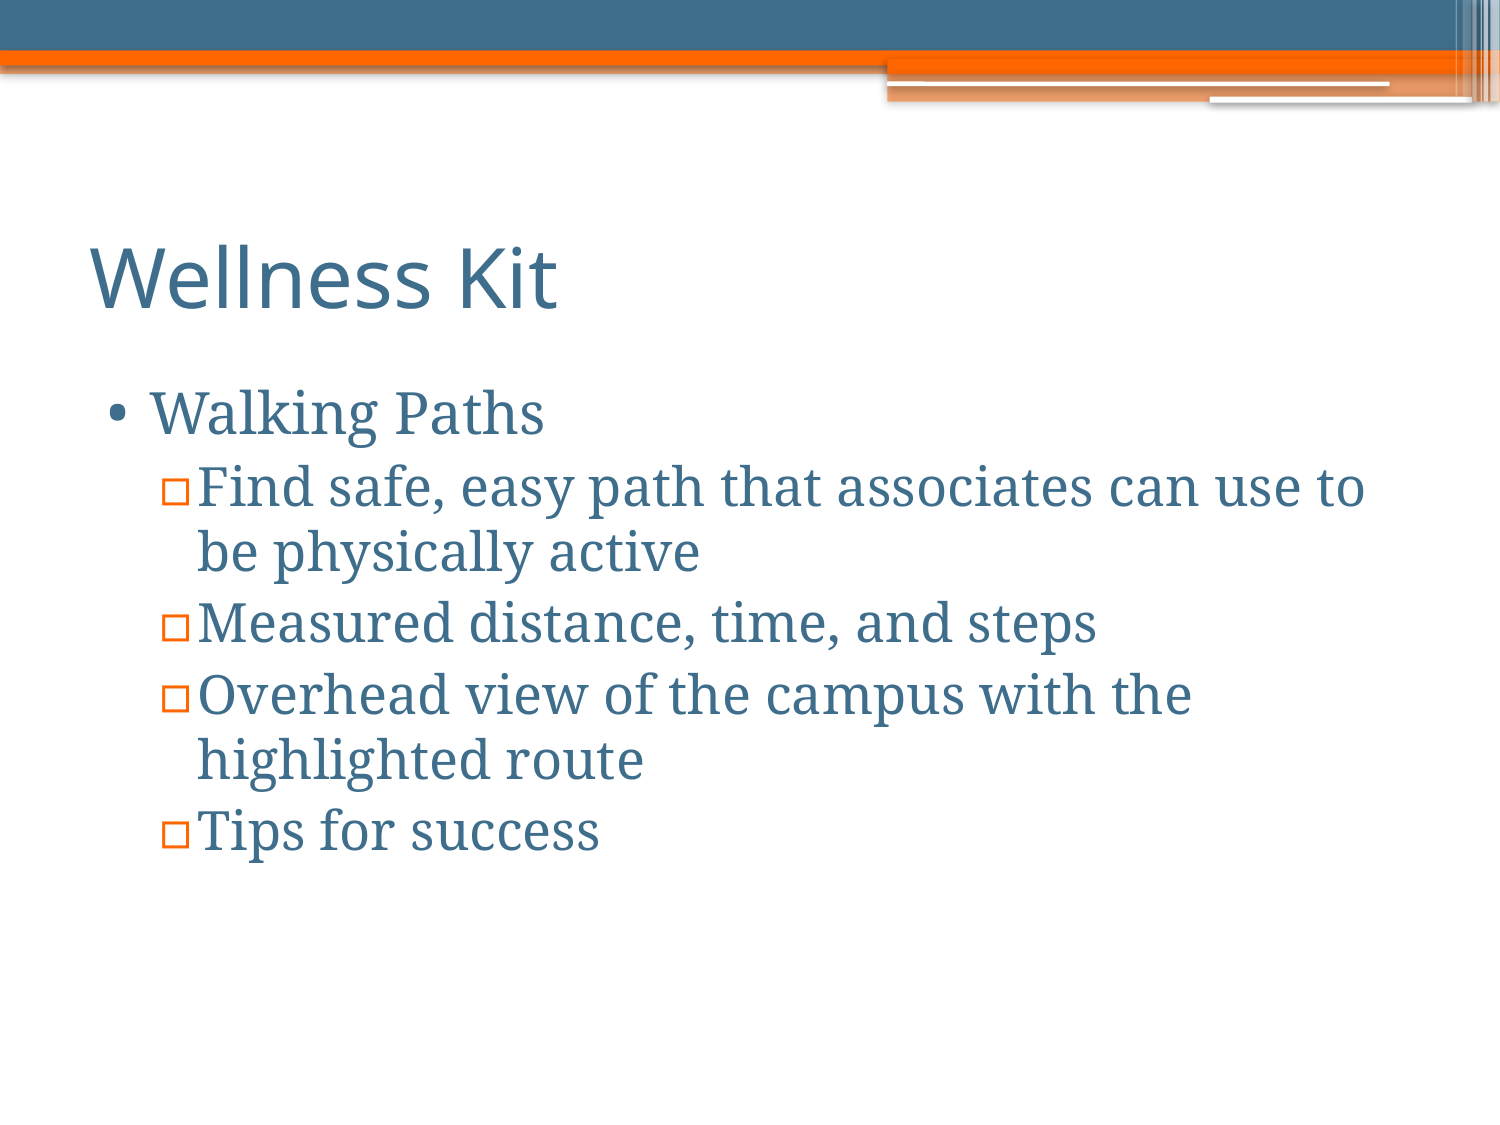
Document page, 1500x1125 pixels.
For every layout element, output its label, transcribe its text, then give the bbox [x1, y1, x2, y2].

title Wellness Kit [75, 187, 1425, 363]
list Walking Paths Find safe, easy path that associates can use to be physically active Measured distance, time, and steps Overhead view of the campus with the highlighted route Tips for success [75, 368, 1425, 1079]
